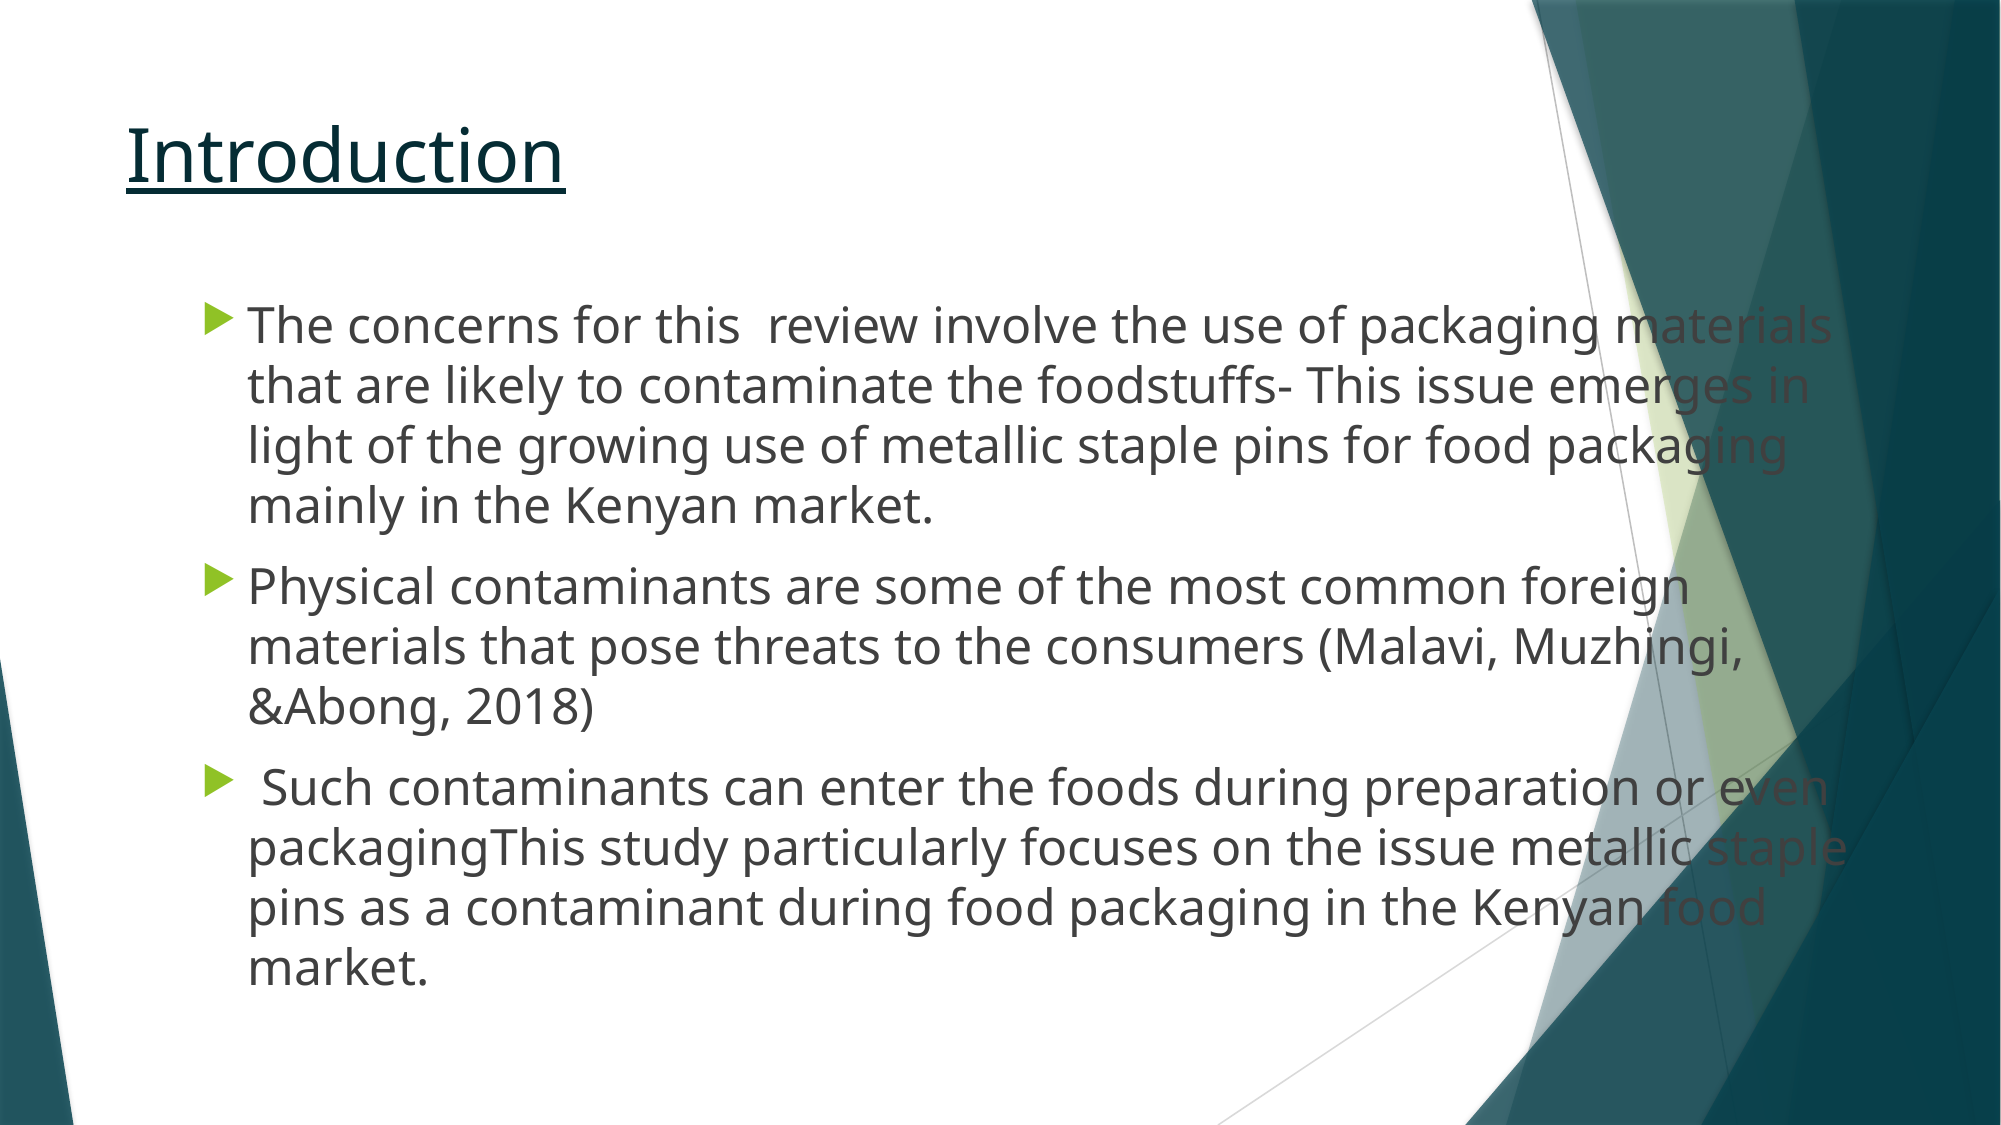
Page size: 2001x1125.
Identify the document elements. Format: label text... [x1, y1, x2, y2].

title Introduction [111, 99, 1522, 237]
list The concerns for this review involve the use of packaging materials that are likely to contaminate the foodstuffs- This issue emerges in light of the growing use of metallic staple pins for food packaging mainly in the Kenyan market. Physical contaminants are some of the most common foreign materials that pose threats to the consumers (Malavi, Muzhingi, &Abong, 2018) Such contaminants can enter the foods during preparation or even packagingThis study particularly focuses on the issue metallic staple pins as a contaminant during food packaging in the Kenyan food market. Topic Topic Topic Topic Topic [111, 286, 1915, 1085]
